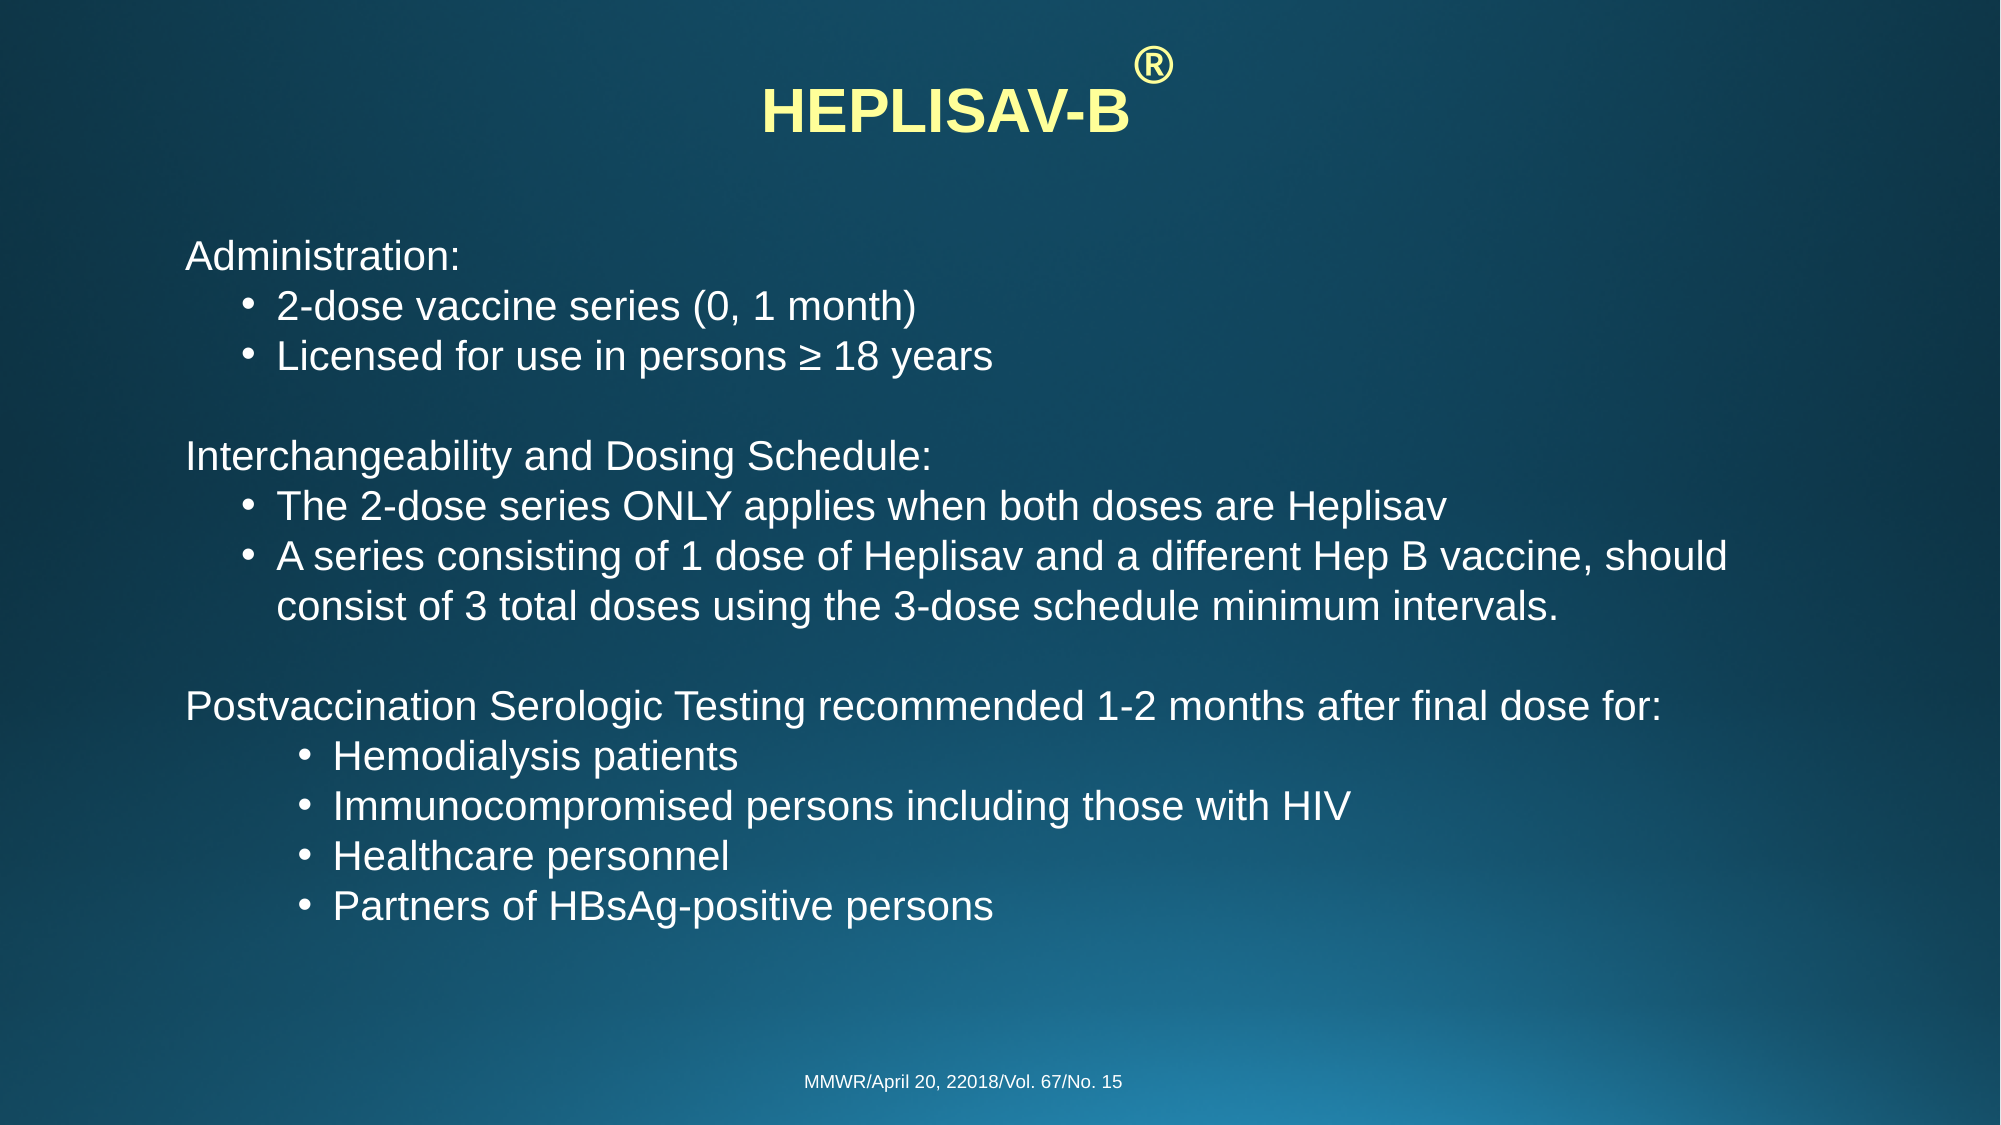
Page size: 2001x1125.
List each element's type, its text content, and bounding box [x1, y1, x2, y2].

text_box Administration: 2-dose vaccine series (0, 1 month) Licensed for use in persons ≥ 18 years Interchangeability and Dosing Schedule: The 2-dose series ONLY applies when both doses are Heplisav A series consisting of 1 dose of Heplisav and a different Hep B vaccine, should consist of 3 total doses using the 3-dose schedule minimum intervals. Postvaccination Serologic Testing recommended 1-2 months after final dose for: Hemodialysis patients Immunocompromised persons including those with HIV Healthcare personnel Partners of HBsAg-positive persons [170, 221, 1879, 1117]
text_box HEPLISAV-B® [528, 0, 1429, 165]
picture [0, 0, 2001, 1125]
